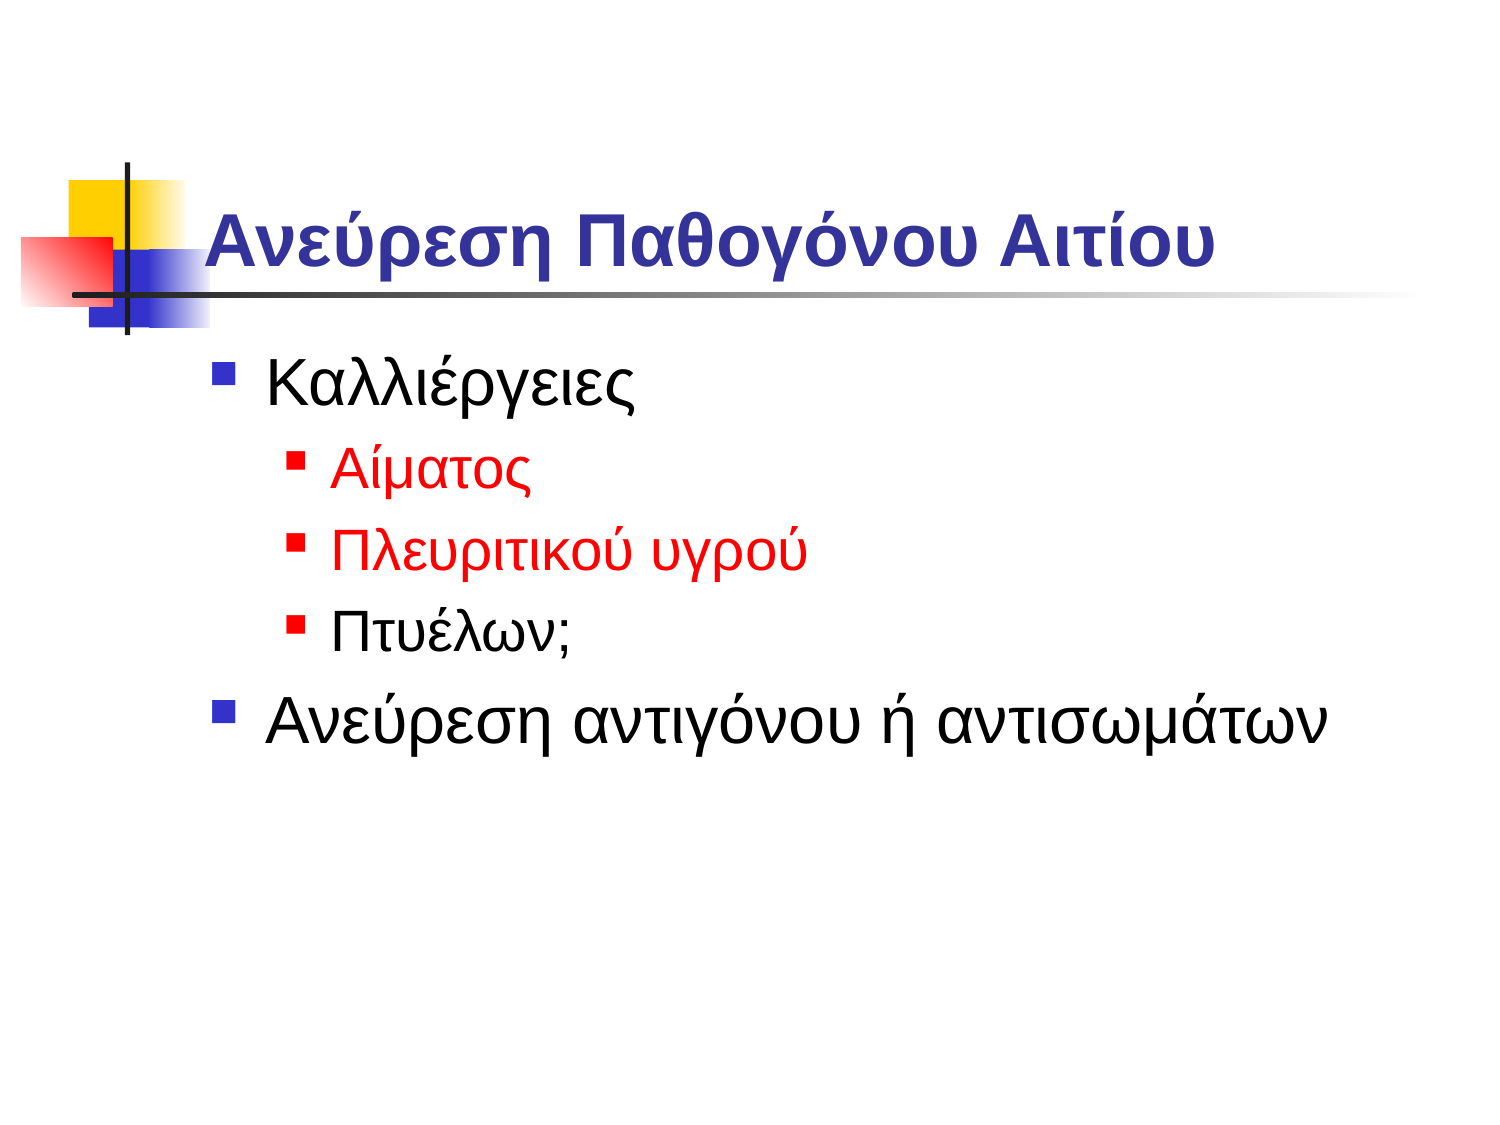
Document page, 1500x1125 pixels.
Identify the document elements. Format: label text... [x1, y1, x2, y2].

title Ανεύρεση Παθογόνου Αιτίου [188, 101, 1468, 289]
list Καλλιέργειες Αίματος Πλευριτικού υγρού Πτυέλων; Ανεύρεση αντιγόνου ή αντισωμάτων [193, 330, 1470, 1007]
